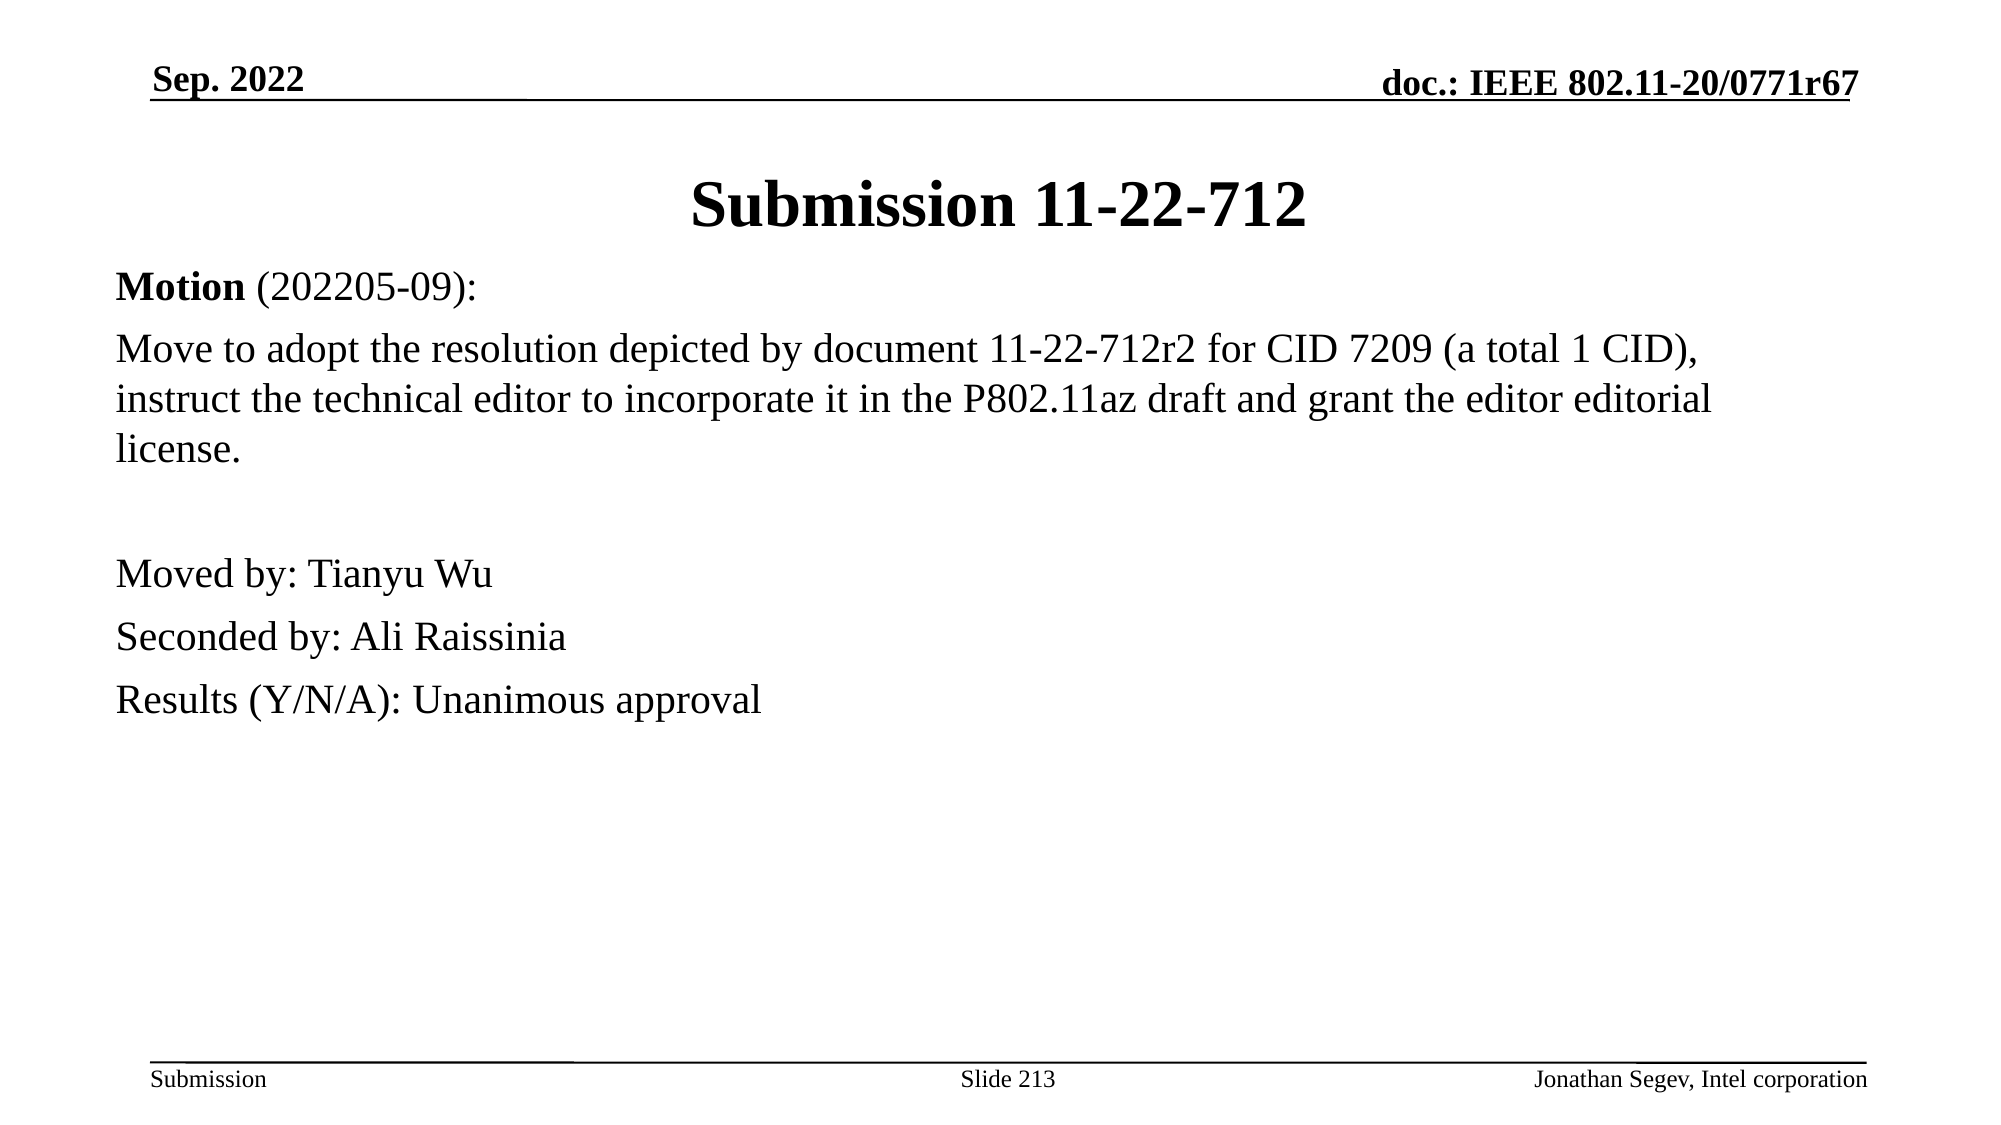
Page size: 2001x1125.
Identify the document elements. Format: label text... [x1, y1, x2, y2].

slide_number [152, 54, 563, 100]
list Motion (202205-09): Move to adopt the resolution depicted by document 11-22-712r2 for CID 7209 (a total 1 CID), instruct the technical editor to incorporate it in the P802.11az draft and grant the editor editorial license. Moved by: Tianyu Wu Seconded by: Ali Raissinia Results (Y/N/A): Unanimous approval [100, 250, 1801, 1008]
title Submission 11-22-712 [149, 112, 1850, 288]
footer Jonathan Segev, Intel corporation [1171, 1061, 1869, 1093]
slide_number Slide 213 [950, 1061, 1067, 1123]
